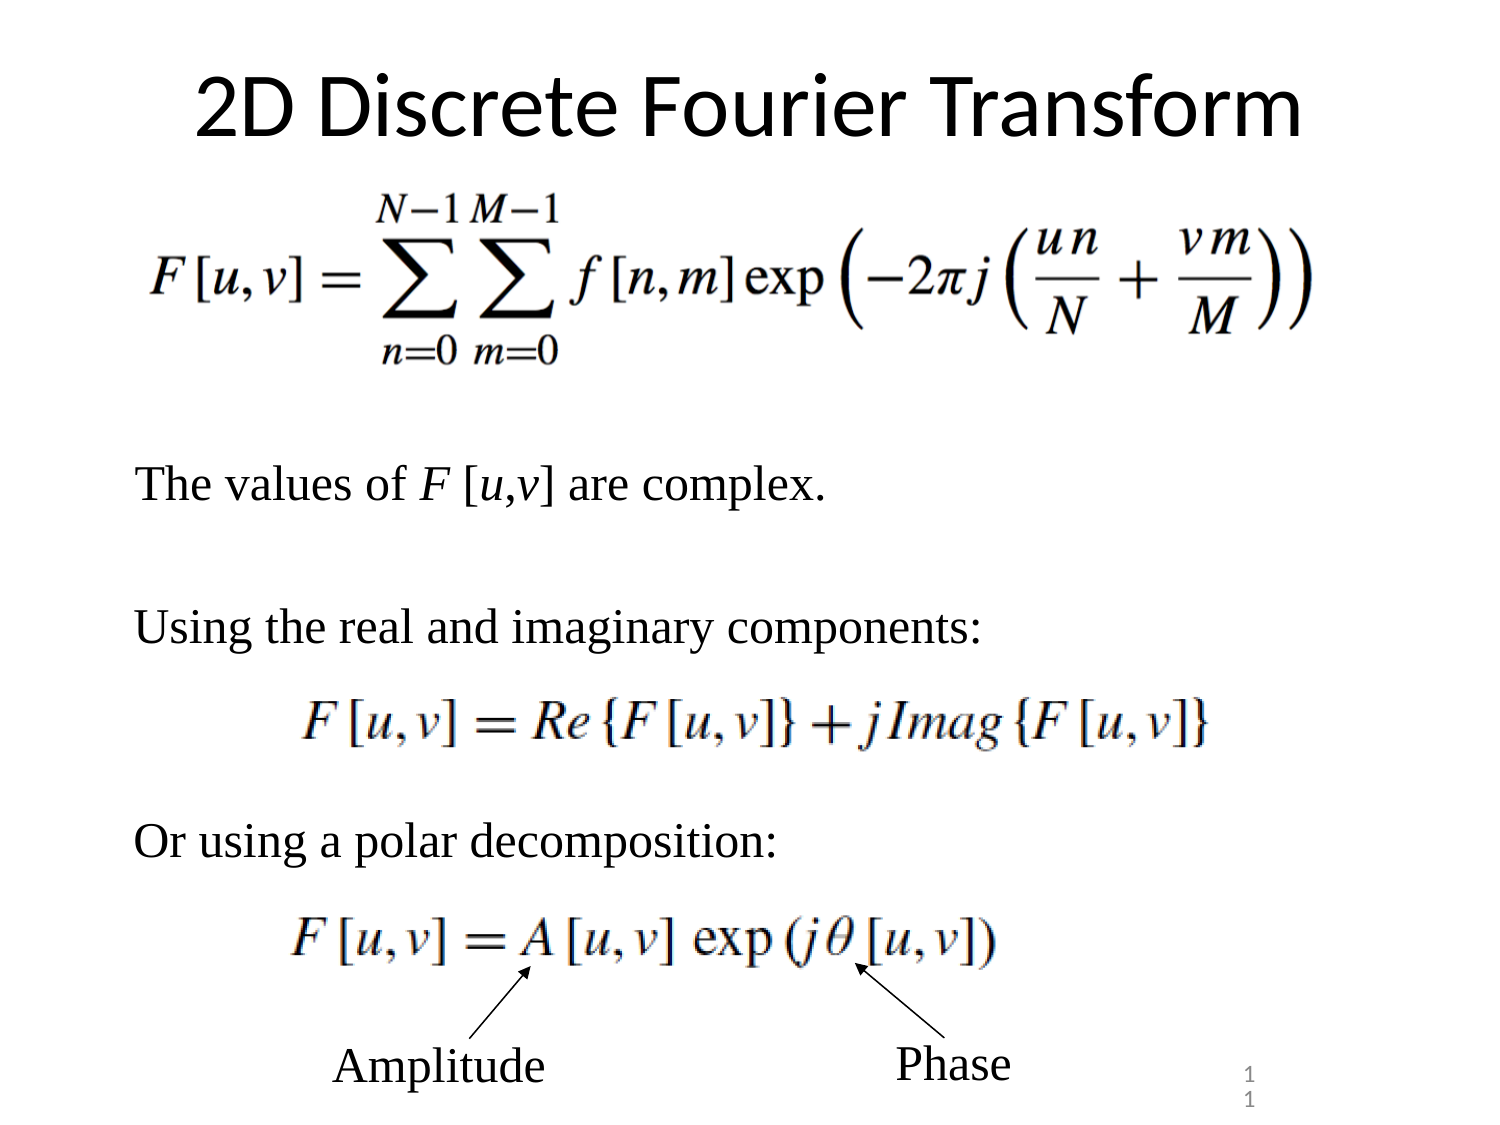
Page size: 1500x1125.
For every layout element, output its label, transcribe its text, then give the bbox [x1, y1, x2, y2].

picture [282, 885, 1008, 995]
text_box The values of F [u,v] are complex. [119, 442, 1245, 518]
text_box Using the real and imaginary components: [106, 585, 1232, 661]
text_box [854, 962, 1029, 1099]
title 2D Discrete Fourier Transform [75, 0, 1425, 199]
picture [139, 158, 1324, 374]
text_box Or using a polar decomposition: [118, 799, 869, 875]
slide_number 11 [1227, 1049, 1272, 1096]
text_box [315, 965, 563, 1102]
picture [293, 676, 1226, 765]
